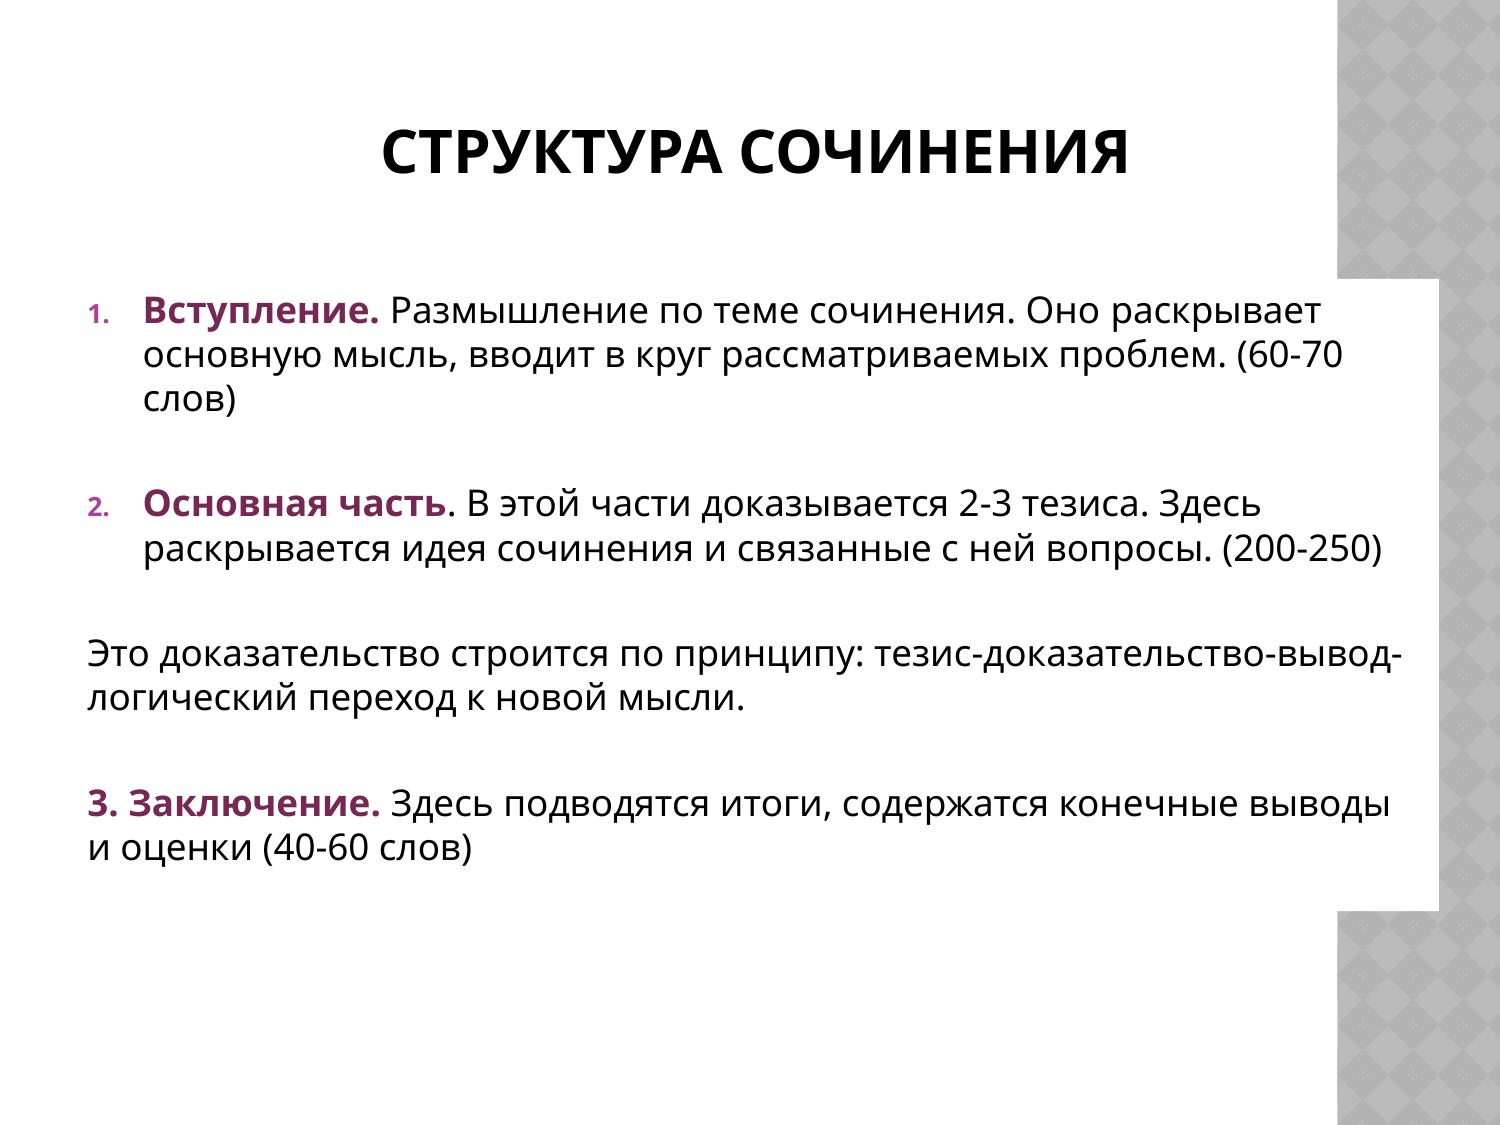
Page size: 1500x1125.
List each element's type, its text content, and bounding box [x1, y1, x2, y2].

title Структура сочинения [108, 113, 1403, 186]
list Вступление. Размышление по теме сочинения. Оно раскрывает основную мысль, вводит в круг рассматриваемых проблем. (60-70 слов) Основная часть. В этой части доказывается 2-3 тезиса. Здесь раскрывается идея сочинения и связанные с ней вопросы. (200-250) Это доказательство строится по принципу: тезис-доказательство-вывод- логический переход к новой мысли. 3. Заключение. Здесь подводятся итоги, содержатся конечные выводы и оценки (40-60 слов) [72, 278, 1439, 912]
